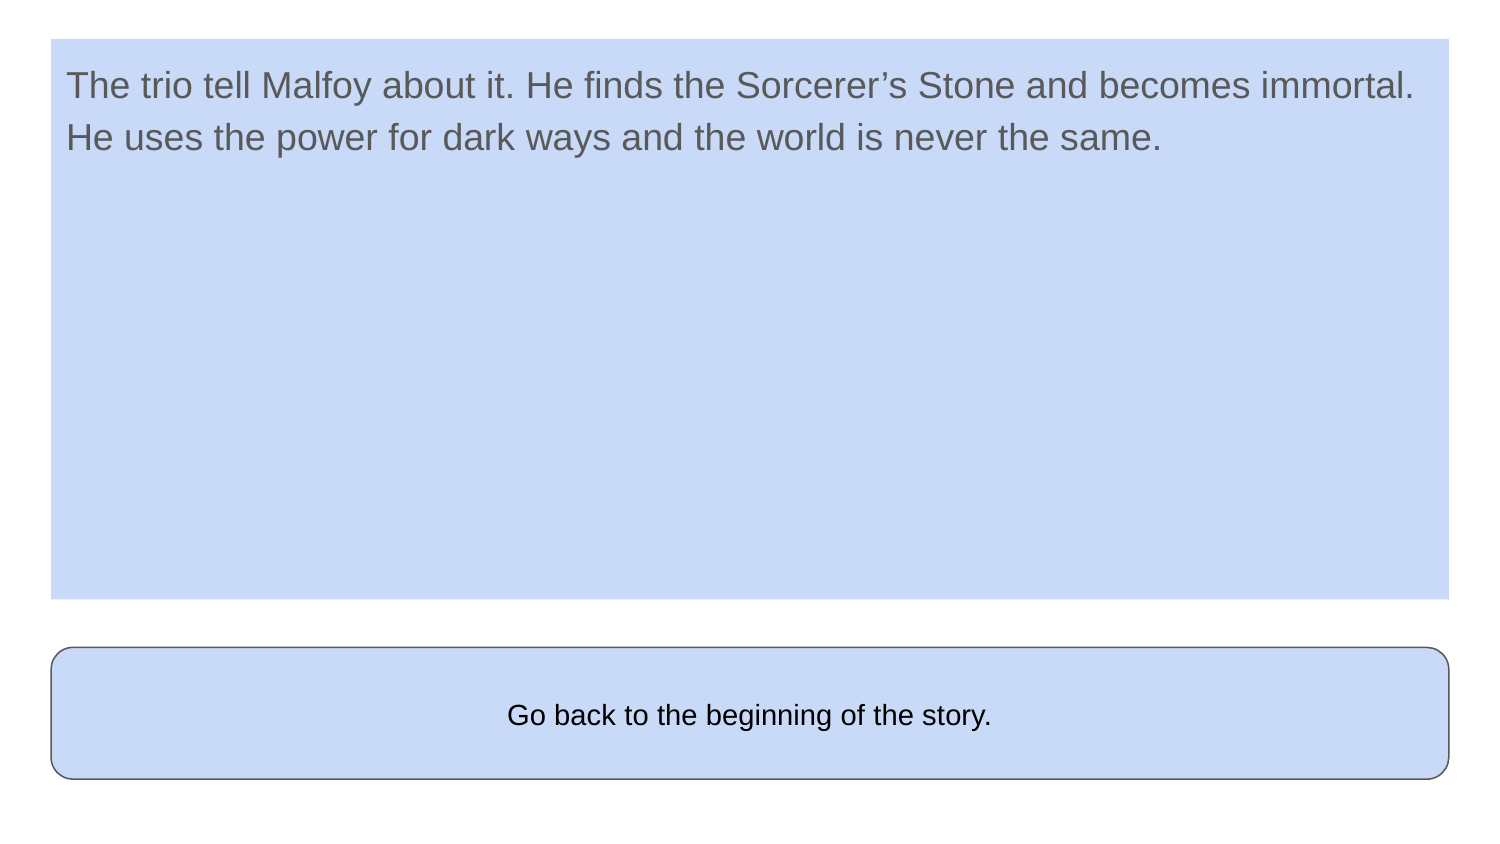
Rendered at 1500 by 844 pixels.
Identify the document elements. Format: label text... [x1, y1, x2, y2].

text_box Go back to the beginning of the story. [51, 647, 1449, 780]
list The trio tell Malfoy about it. He finds the Sorcerer’s Stone and becomes immortal. He uses the power for dark ways and the world is never the same. [51, 39, 1449, 600]
